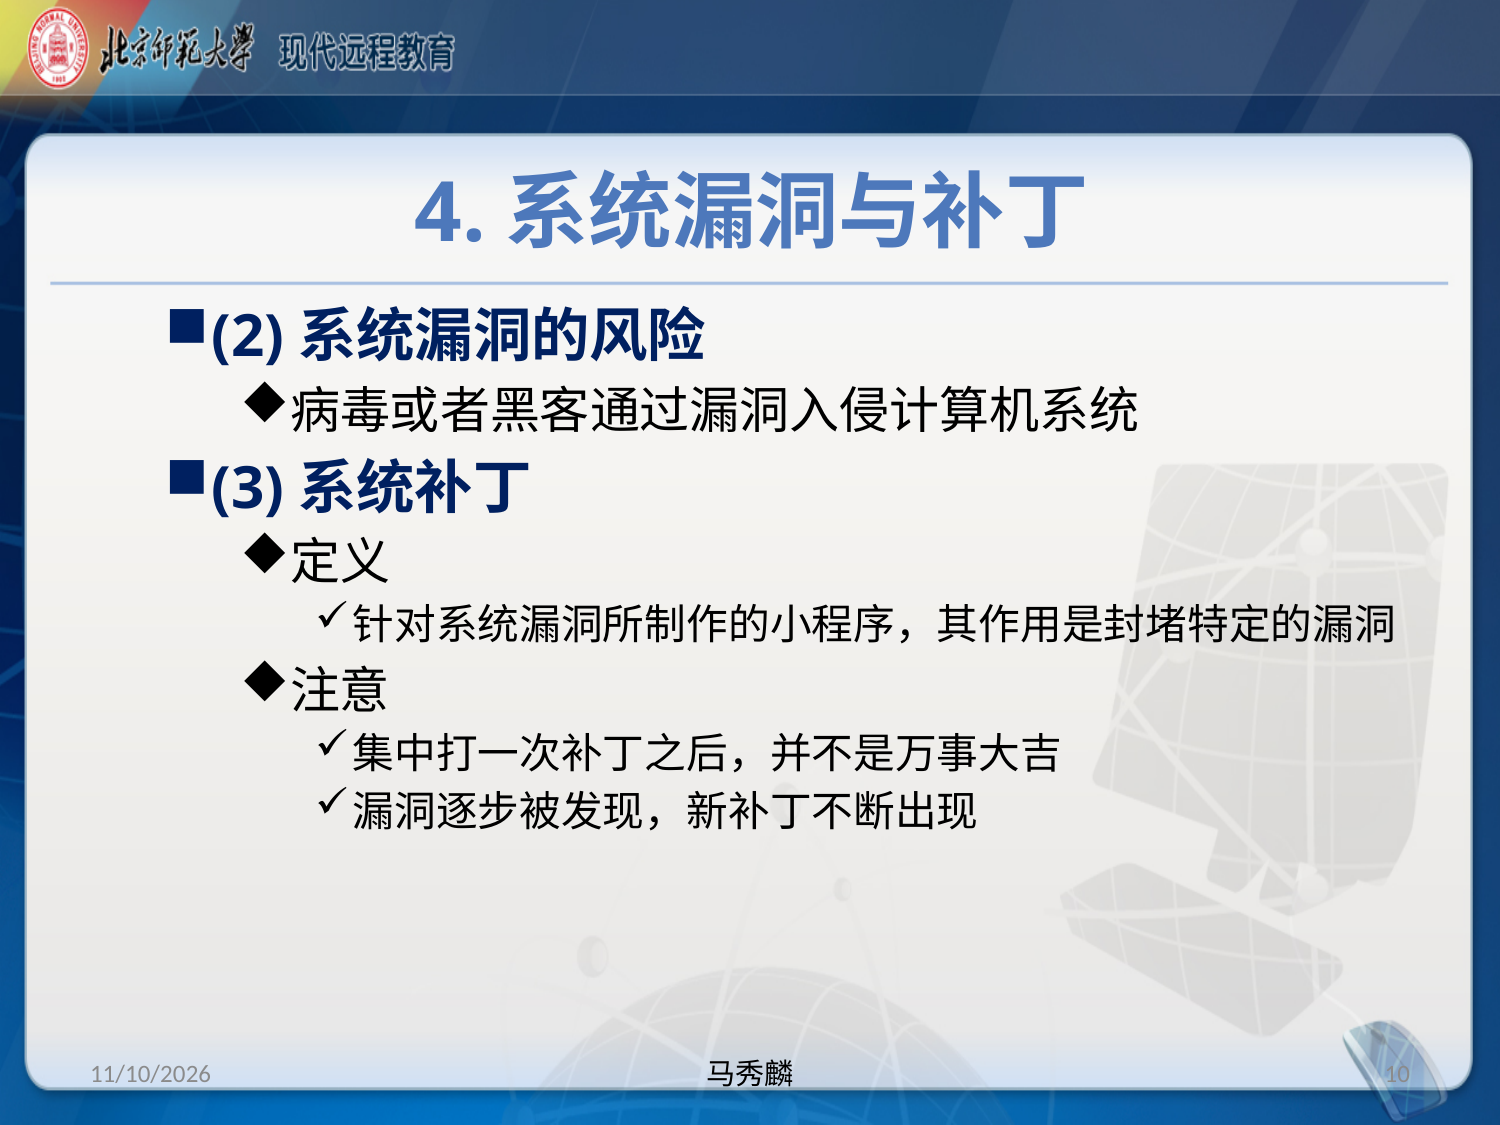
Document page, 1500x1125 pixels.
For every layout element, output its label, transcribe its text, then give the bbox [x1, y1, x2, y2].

picture [0, 0, 1500, 1125]
slide_number 10 [1074, 1042, 1425, 1103]
list (2)系统漏洞的风险 病毒或者黑客通过漏洞入侵计算机系统 (3)系统补丁 定义 针对系统漏洞所制作的小程序，其作用是封堵特定的漏洞 注意 集中打一次补丁之后，并不是万事大吉 漏洞逐步被发现，新补丁不断出现 [75, 290, 1425, 1005]
footer 马秀麟 [512, 1042, 988, 1103]
title 4.系统漏洞与补丁 [76, 149, 1427, 268]
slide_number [75, 1042, 425, 1103]
